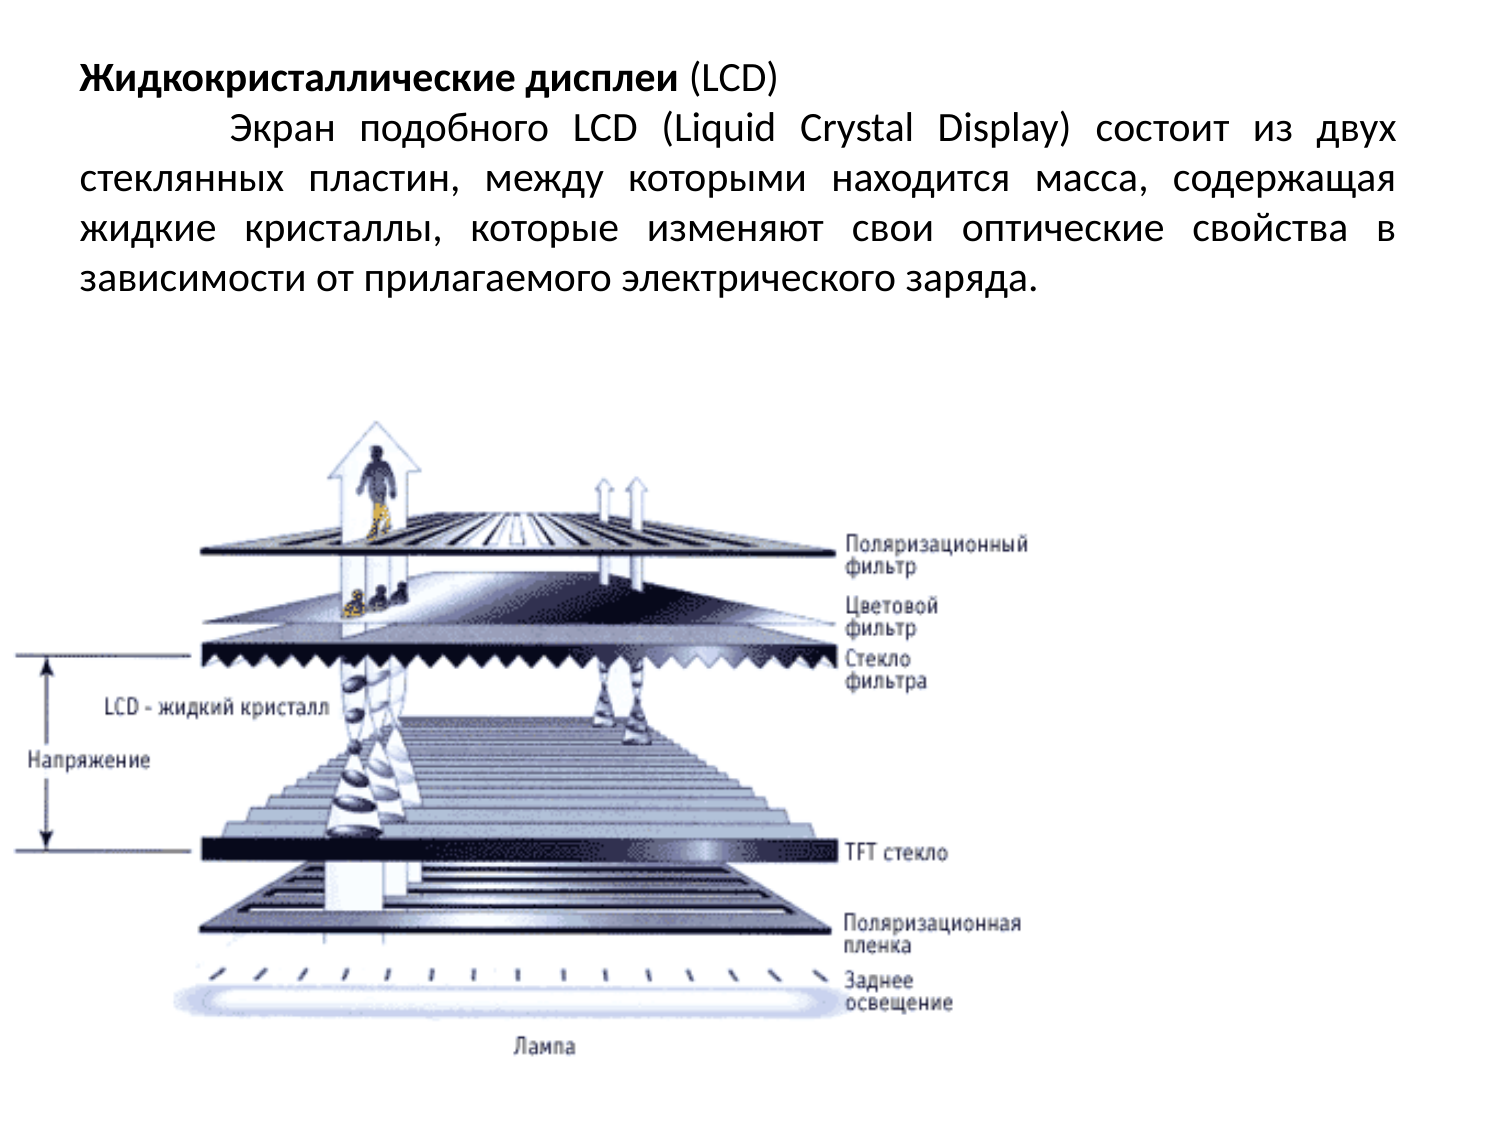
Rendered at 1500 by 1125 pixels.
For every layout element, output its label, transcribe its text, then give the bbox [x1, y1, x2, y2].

text_box Жидкокристаллические дисплеи (LCD) Экран подобного LCD (Liquid Crystal Display) состоит из двух стеклянных пластин, между которыми находится масса, содержащая жидкие кристаллы, которые изменяют свои оптические свойства в зависимости от прилагаемого электрического заряда. [64, 42, 1412, 308]
picture [12, 420, 1034, 1059]
